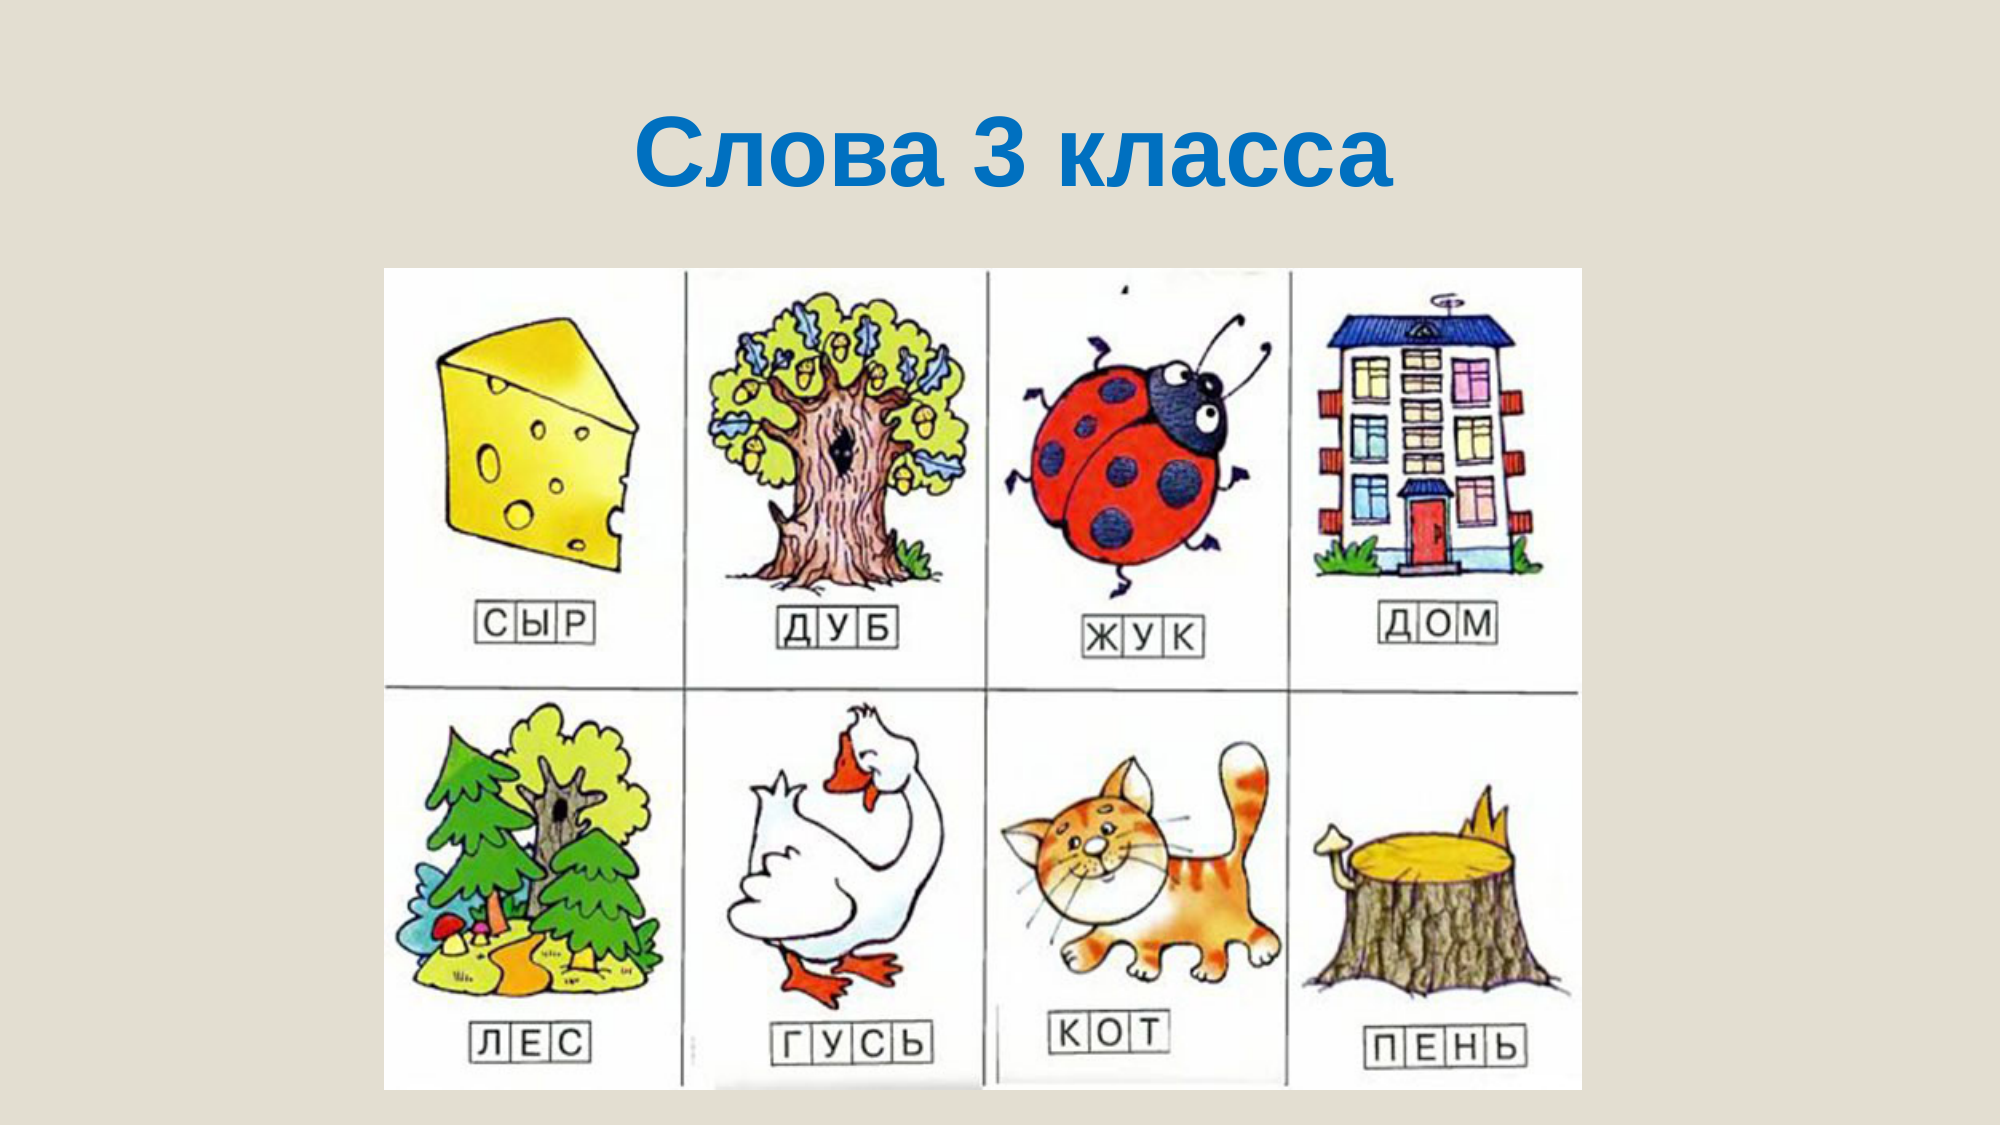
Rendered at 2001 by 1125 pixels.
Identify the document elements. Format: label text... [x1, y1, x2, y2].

title Слова 3 класса [188, 51, 1839, 258]
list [384, 268, 1582, 1090]
